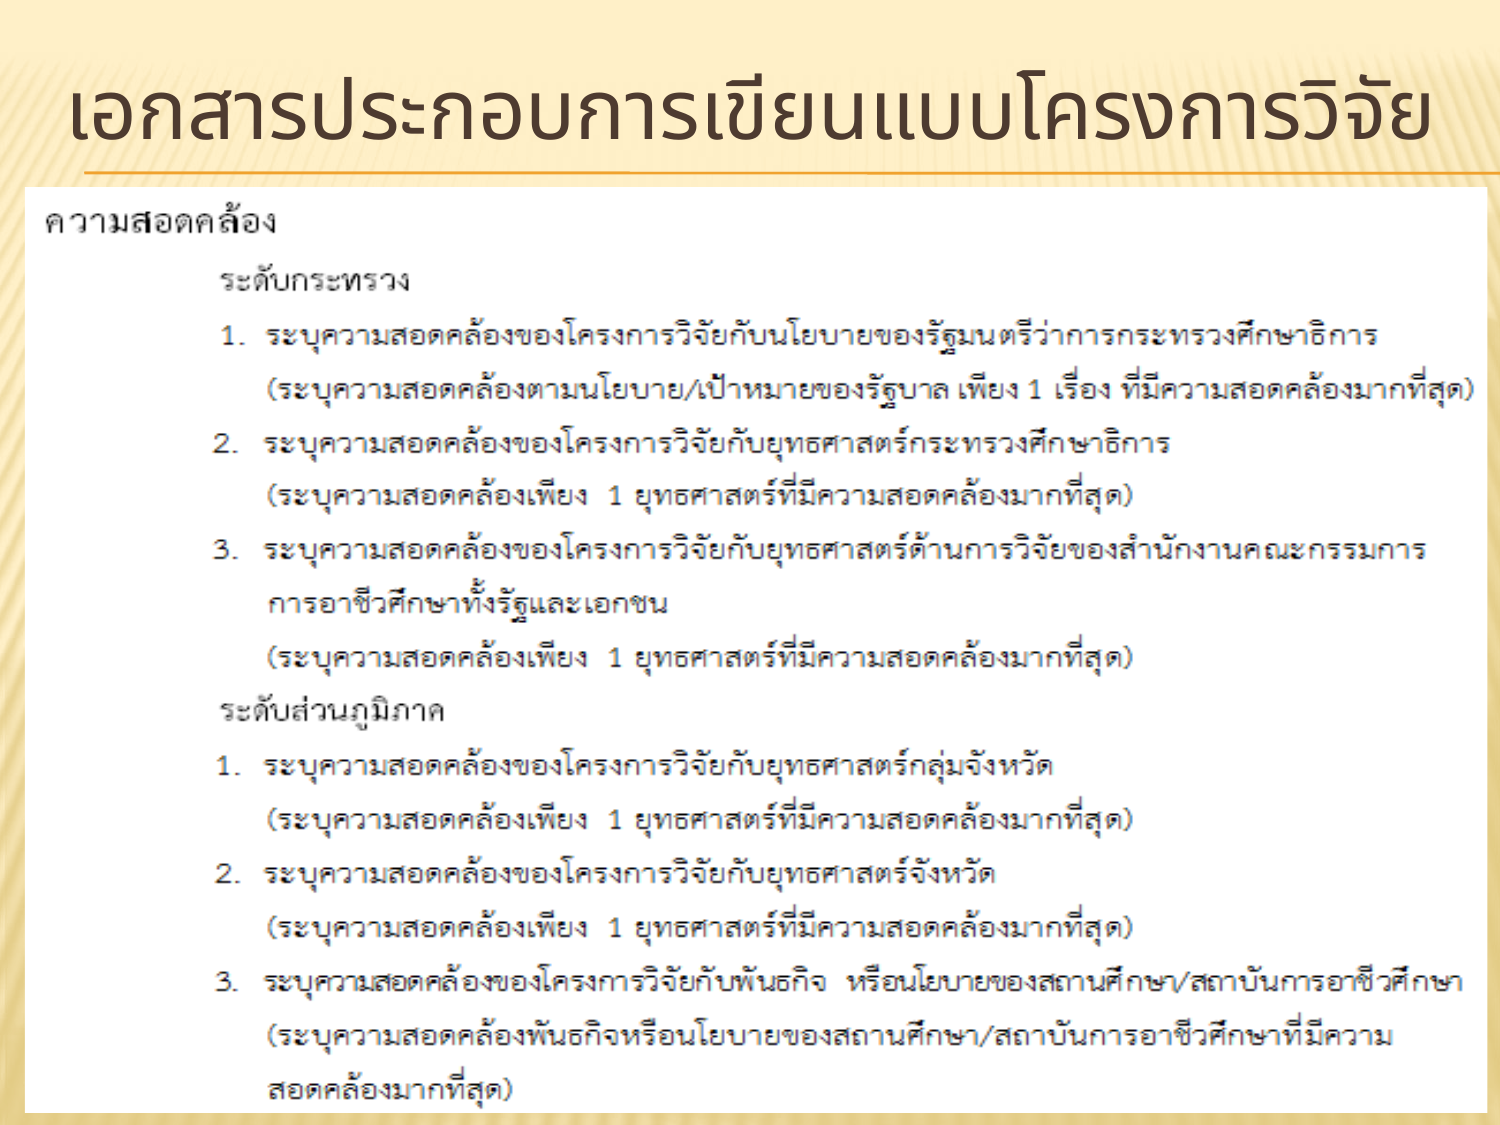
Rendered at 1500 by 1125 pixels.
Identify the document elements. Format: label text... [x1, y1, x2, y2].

title เอกสารประกอบการเขียนแบบโครงการวิจัย [50, 37, 1475, 175]
picture [24, 187, 1488, 1113]
